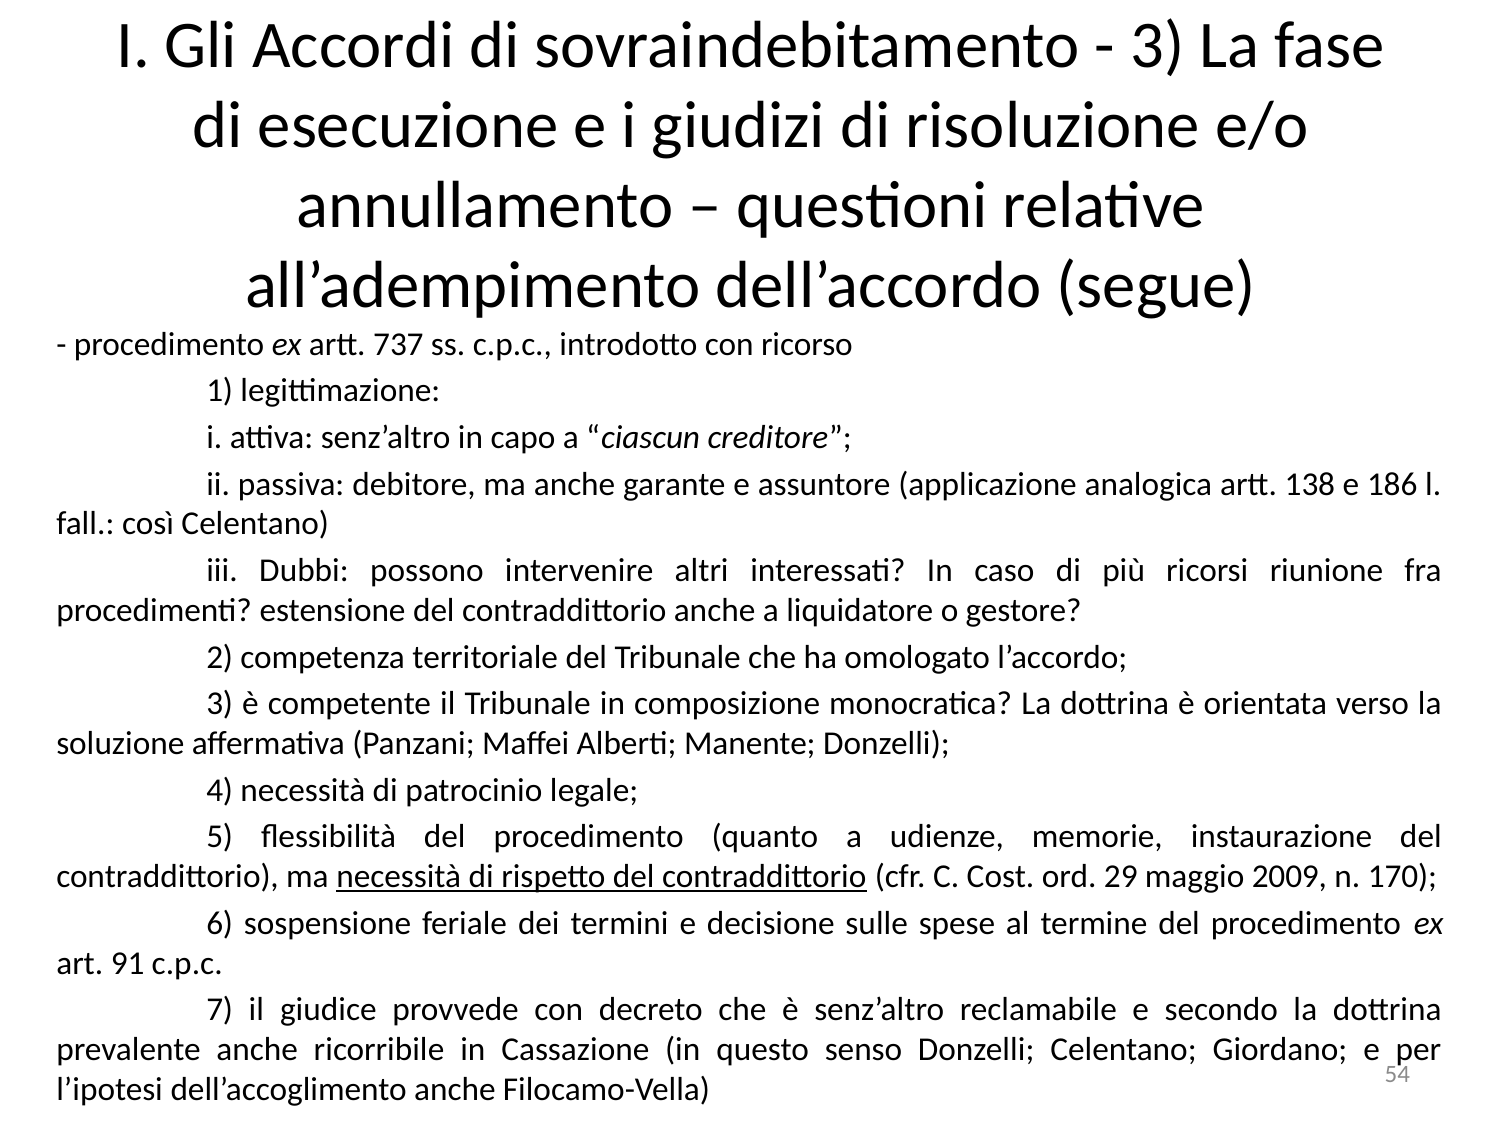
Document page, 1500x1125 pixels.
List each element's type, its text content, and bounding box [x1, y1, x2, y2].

slide_number 54 [1074, 1042, 1425, 1103]
list - procedimento ex artt. 737 ss. c.p.c., introdotto con ricorso 1) legittimazione: i. attiva: senz’altro in capo a “ciascun creditore”; ii. passiva: debitore, ma anche garante e assuntore (applicazione analogica artt. 138 e 186 l. fall.: così Celentano) iii. Dubbi: possono intervenire altri interessati? In caso di più ricorsi riunione fra procedimenti? estensione del contraddittorio anche a liquidatore o gestore? 2) competenza territoriale del Tribunale che ha omologato l’accordo; 3) è competente il Tribunale in composizione monocratica? La dottrina è orientata verso la soluzione affermativa (Panzani; Maffei Alberti; Manente; Donzelli); 4) necessità di patrocinio legale; 5) flessibilità del procedimento (quanto a udienze, memorie, instaurazione del contraddittorio), ma necessità di rispetto del contraddittorio (cfr. C. Cost. ord. 29 maggio 2009, n. 170); 6) sospensione feriale dei termini e decisione sulle spese al termine del procedimento ex art. 91 c.p.c. 7) il giudice provvede con decreto che è senz’altro reclamabile e secondo la dottrina prevalente anche ricorribile in Cassazione (in questo senso Donzelli; Celentano; Giordano; e per l’ipotesi dell’accoglimento anche Filocamo-Vella) [41, 314, 1459, 1106]
title I. Gli Accordi di sovraindebitamento - 3) La fase di esecuzione e i giudizi di risoluzione e/o annullamento – questioni relative all’adempimento dell’accordo (segue) [76, 31, 1425, 291]
